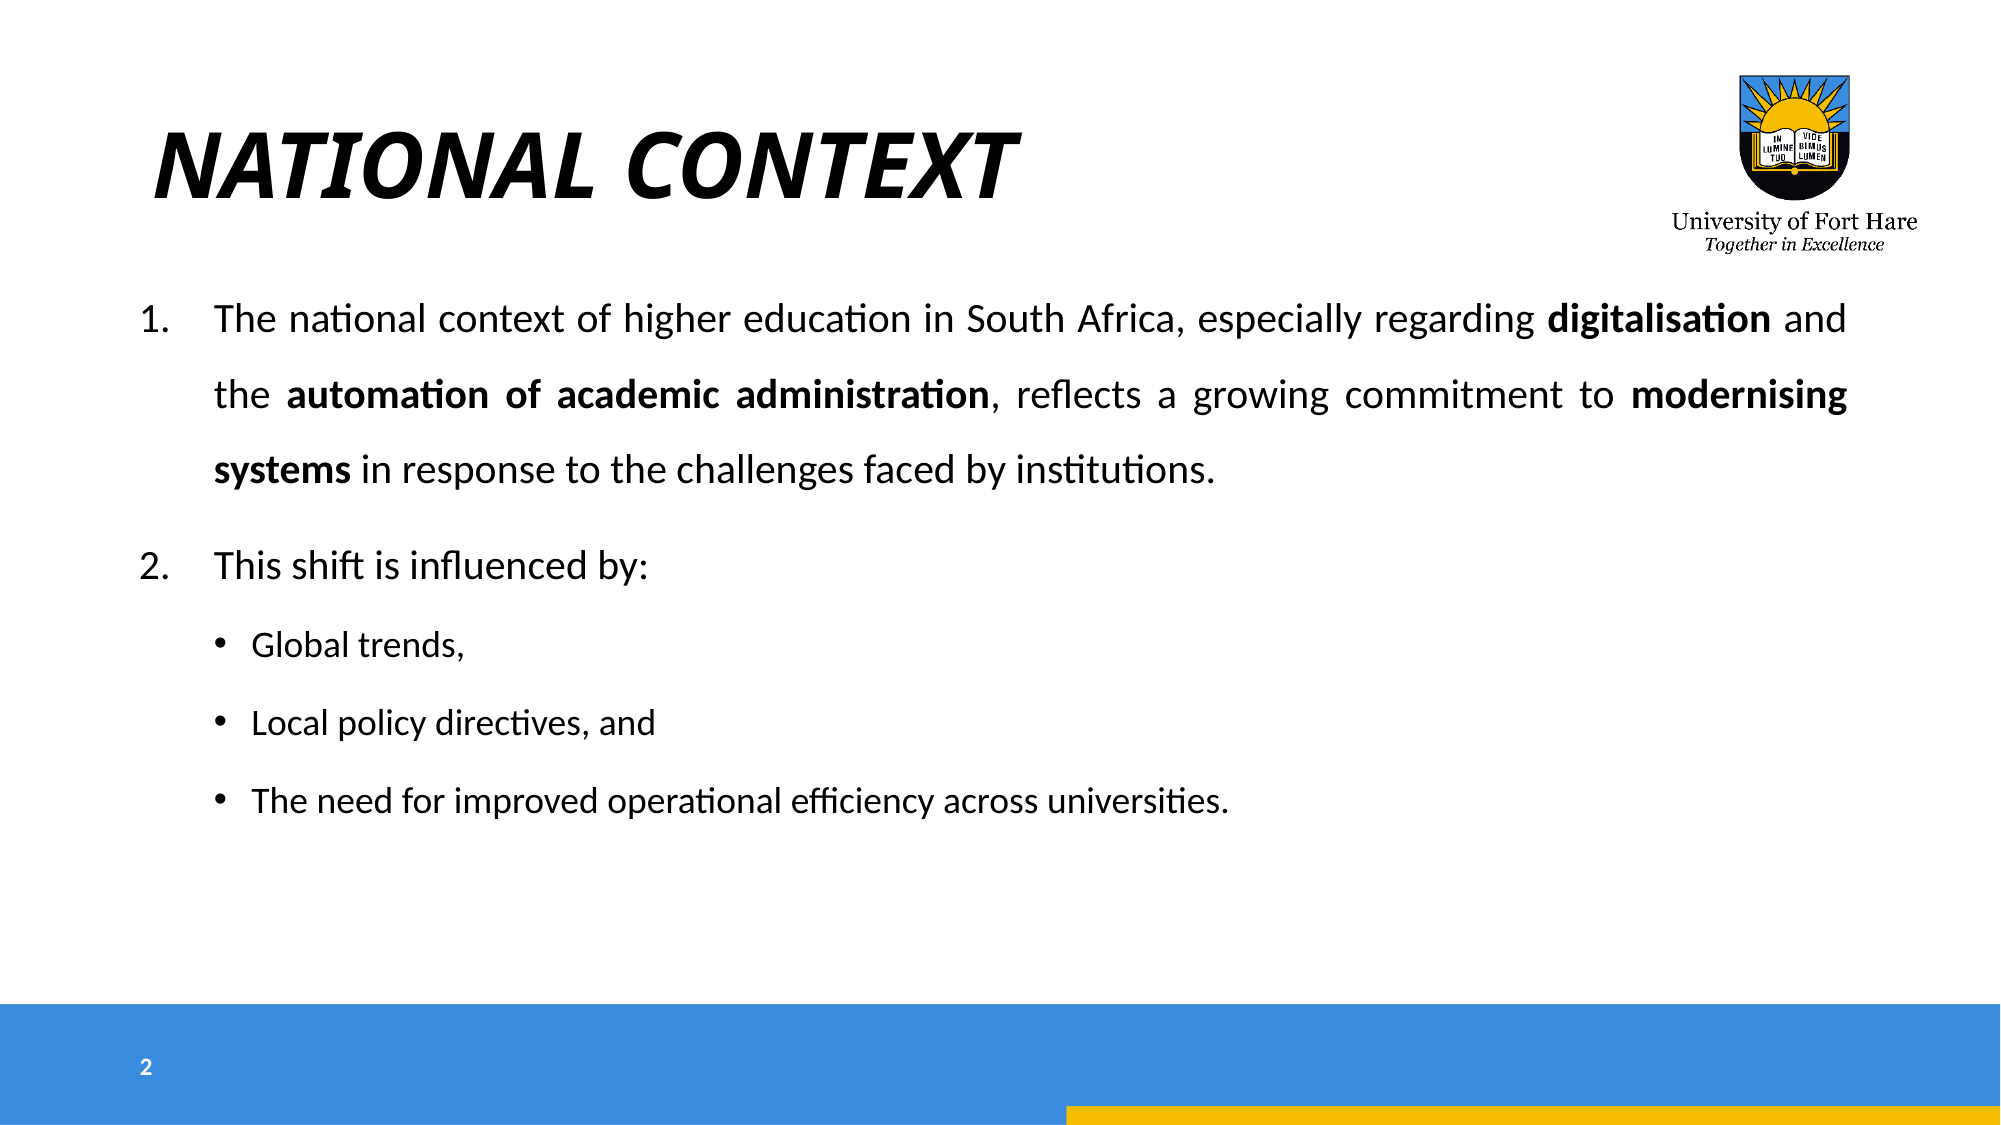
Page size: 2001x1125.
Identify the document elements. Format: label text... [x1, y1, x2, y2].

list The national context of higher education in South Africa, especially regarding digitalisation and the automation of academic administration, reflects a growing commitment to modernising systems in response to the challenges faced by institutions. This shift is influenced by: Global trends, Local policy directives, and The need for improved operational efficiency across universities. [123, 258, 1863, 948]
slide_number 2 [91, 1035, 201, 1096]
title NATIONAL CONTEXT [137, 59, 1601, 258]
picture [0, 0, 2001, 1125]
